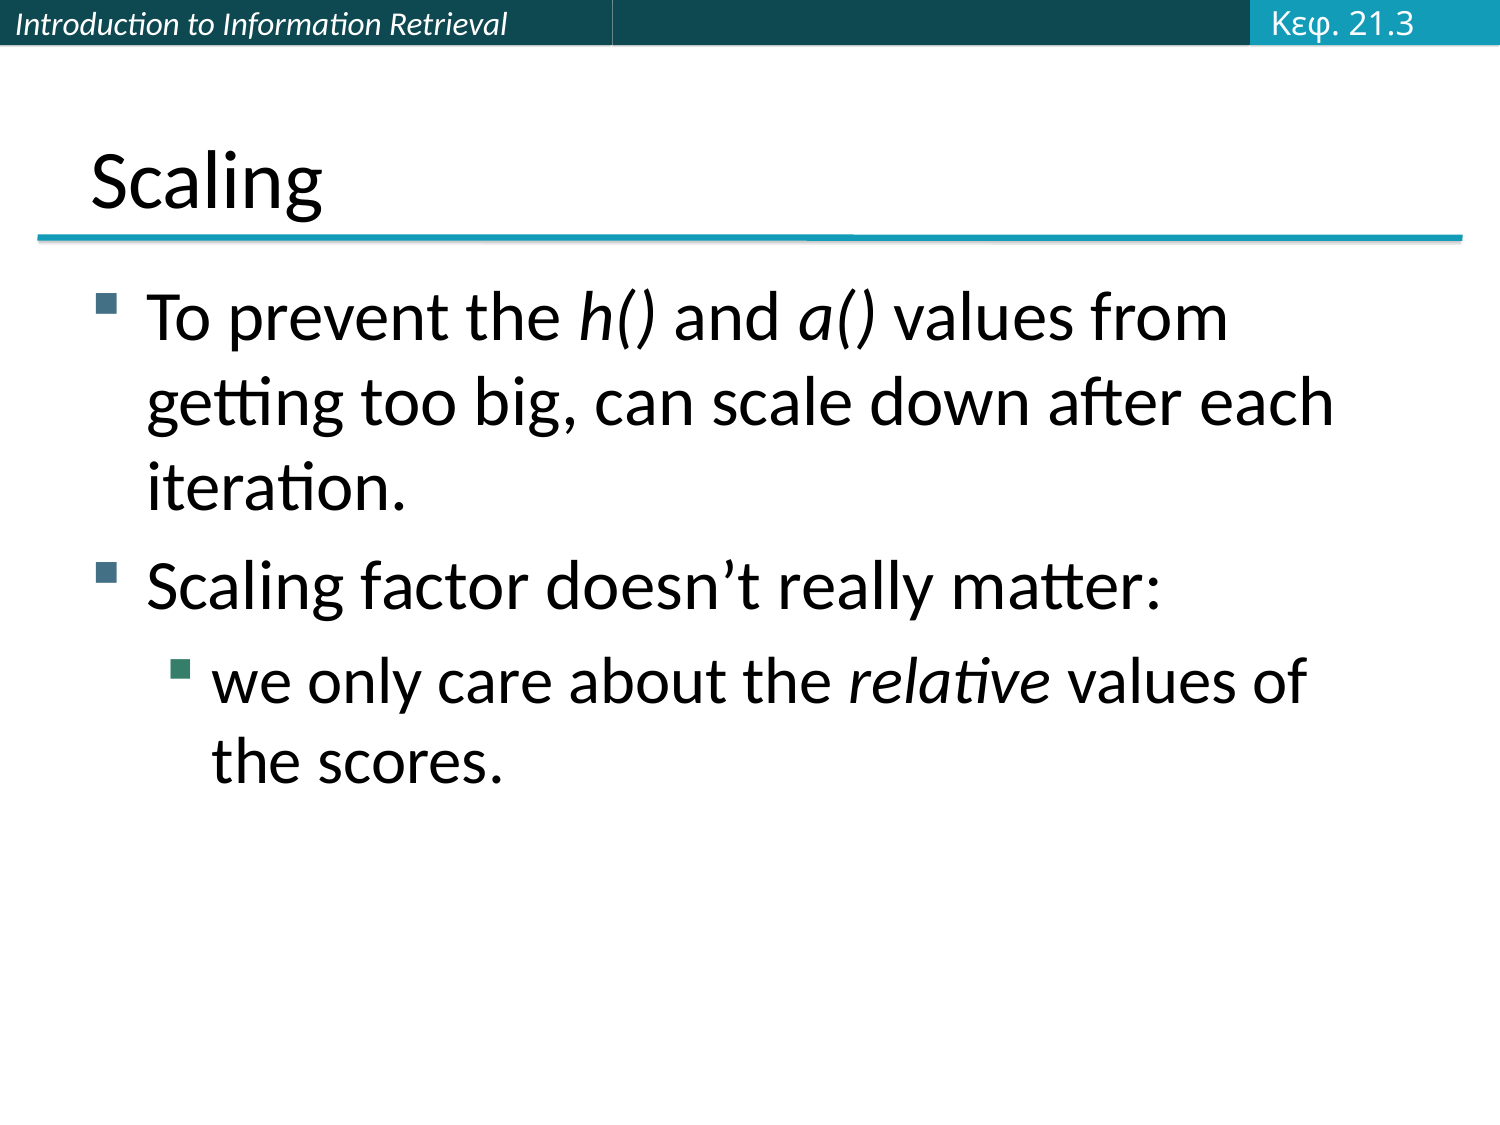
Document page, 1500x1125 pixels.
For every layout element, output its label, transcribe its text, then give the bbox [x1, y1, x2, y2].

list To prevent the h() and a() values from getting too big, can scale down after each iteration. Scaling factor doesn’t really matter: we only care about the relative values of the scores. [74, 262, 1426, 1063]
title Scaling [74, 44, 1426, 233]
text_box Κεφ. 21.3 [1255, 0, 1430, 50]
